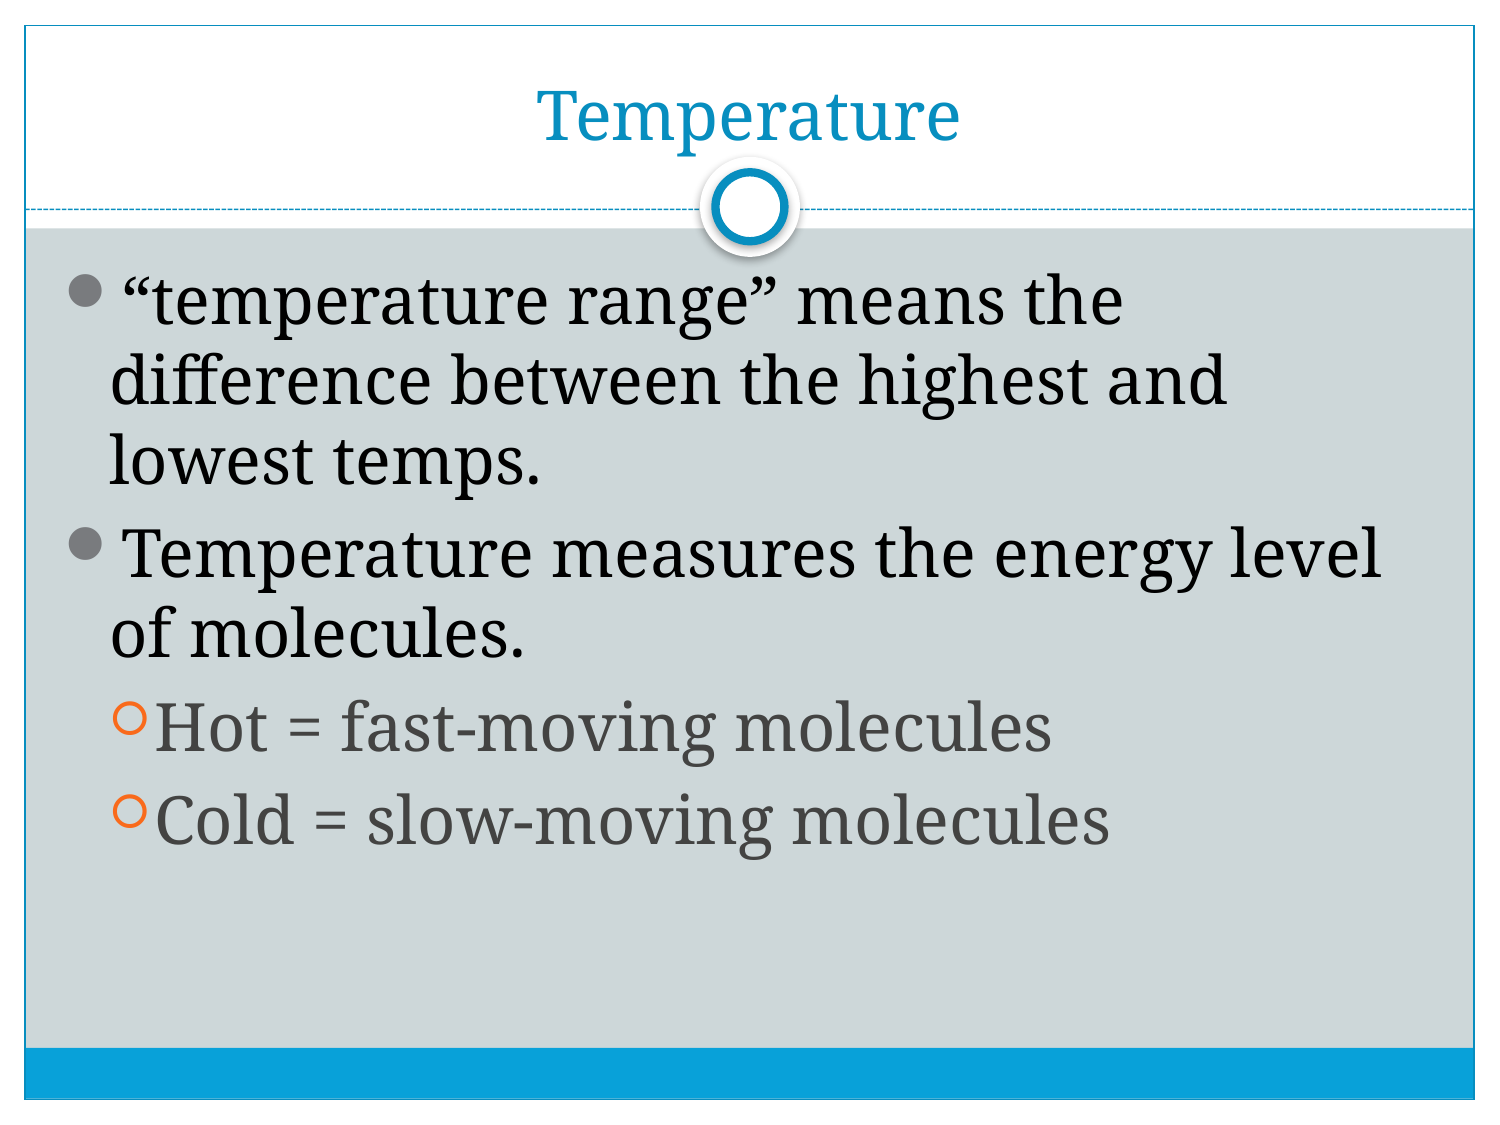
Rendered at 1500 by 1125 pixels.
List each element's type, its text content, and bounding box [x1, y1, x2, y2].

list “temperature range” means the difference between the highest and lowest temps. Temperature measures the energy level of molecules. Hot = fast-moving molecules Cold = slow-moving molecules [49, 250, 1445, 1001]
title Temperature [49, 37, 1450, 162]
